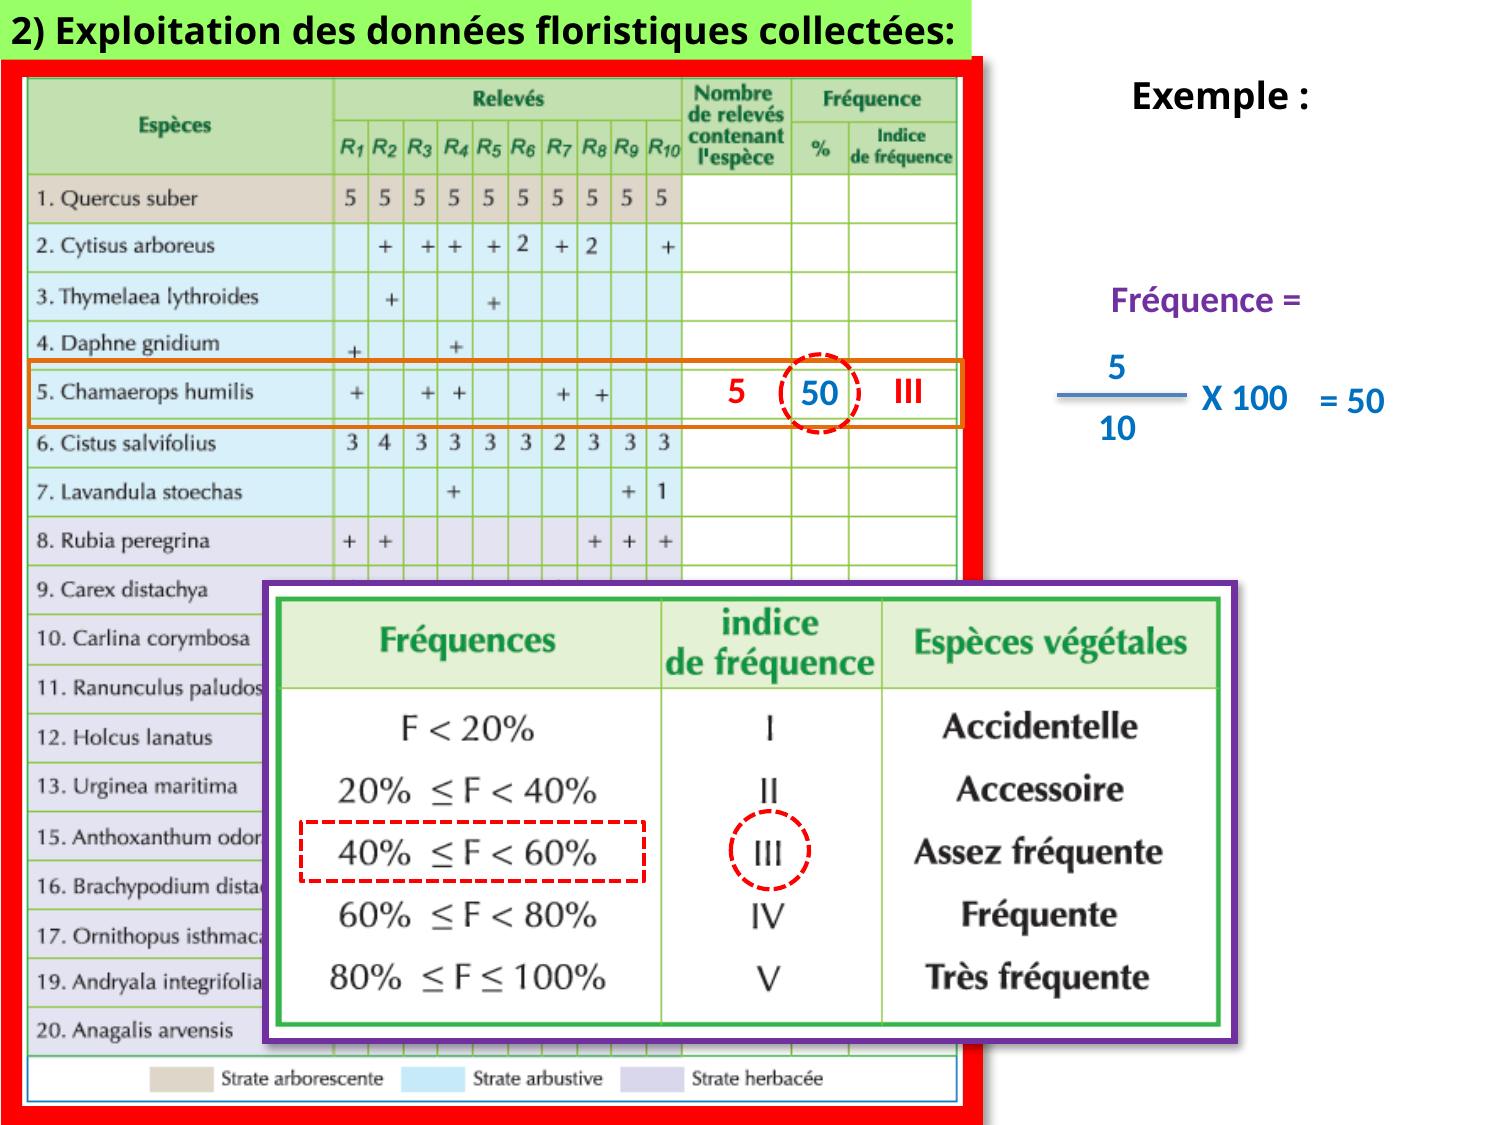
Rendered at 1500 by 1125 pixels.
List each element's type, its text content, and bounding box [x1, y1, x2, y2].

picture [21, 76, 1232, 1107]
text_box 2) Exploitation des données floristiques collectées: [0, 0, 972, 60]
text_box 10 [1083, 404, 1152, 456]
text_box X 100 [1187, 365, 1304, 425]
text_box 5 [1092, 334, 1142, 391]
text_box Exemple : [1116, 64, 1325, 125]
text_box Fréquence = [1096, 267, 1317, 327]
text_box = 50 [1304, 368, 1400, 429]
